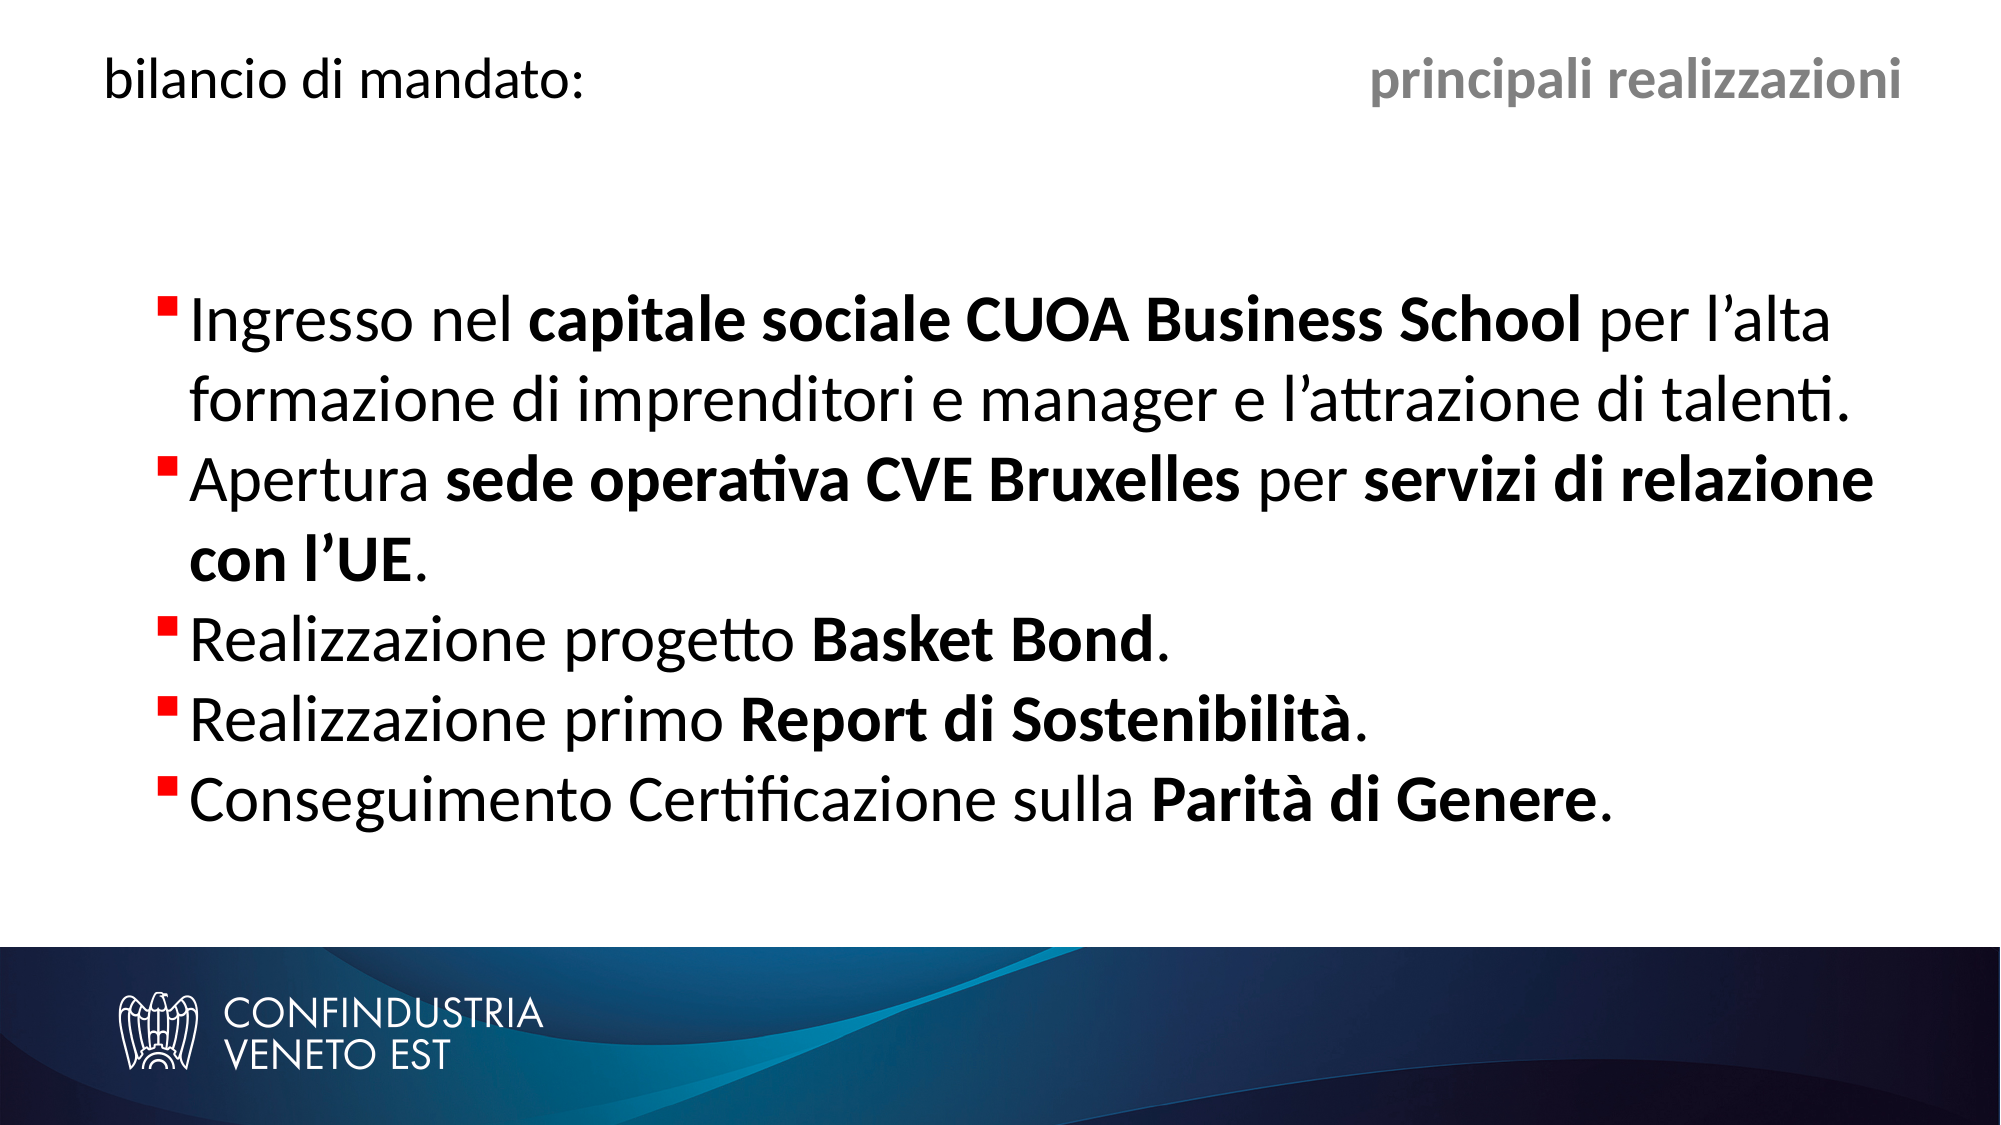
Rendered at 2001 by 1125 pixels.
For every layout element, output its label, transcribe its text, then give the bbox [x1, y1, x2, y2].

text_box Ingresso nel capitale sociale CUOA Business School per l’alta formazione di imprenditori e manager e l’attrazione di talenti. Apertura sede operativa CVE Bruxelles per servizi di relazione con l’UE. Realizzazione progetto Basket Bond. Realizzazione primo Report di Sostenibilità. Conseguimento Certificazione sulla Parità di Genere. [137, 267, 1905, 1002]
table_header principali realizzazioni [901, 48, 1917, 130]
picture [0, 947, 901, 1125]
picture [773, 947, 2000, 1125]
table_header bilancio di mandato: [90, 48, 899, 130]
